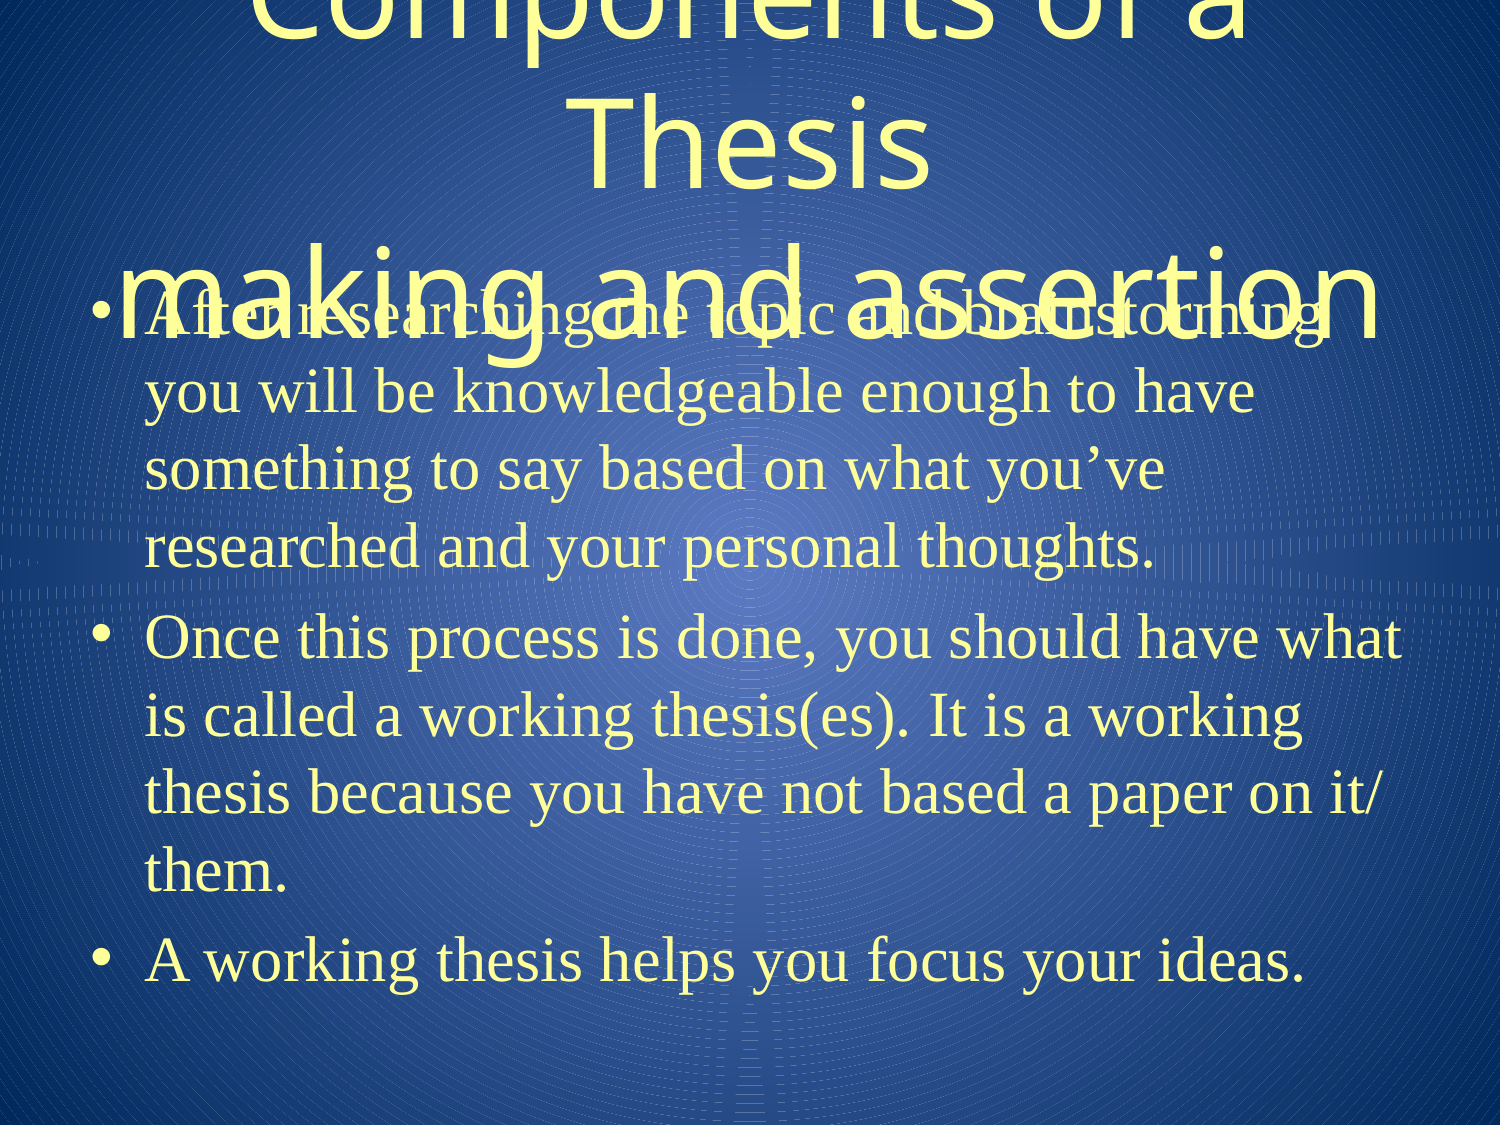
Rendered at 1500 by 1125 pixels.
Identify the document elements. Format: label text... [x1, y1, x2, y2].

list After researching the topic and brainstorming you will be knowledgeable enough to have something to say based on what you’ve researched and your personal thoughts. Once this process is done, you should have what is called a working thesis(es). It is a working thesis because you have not based a paper on it/ them. A working thesis helps you focus your ideas. [75, 262, 1425, 1005]
title Components of a Thesis making and assertion [75, 45, 1425, 233]
